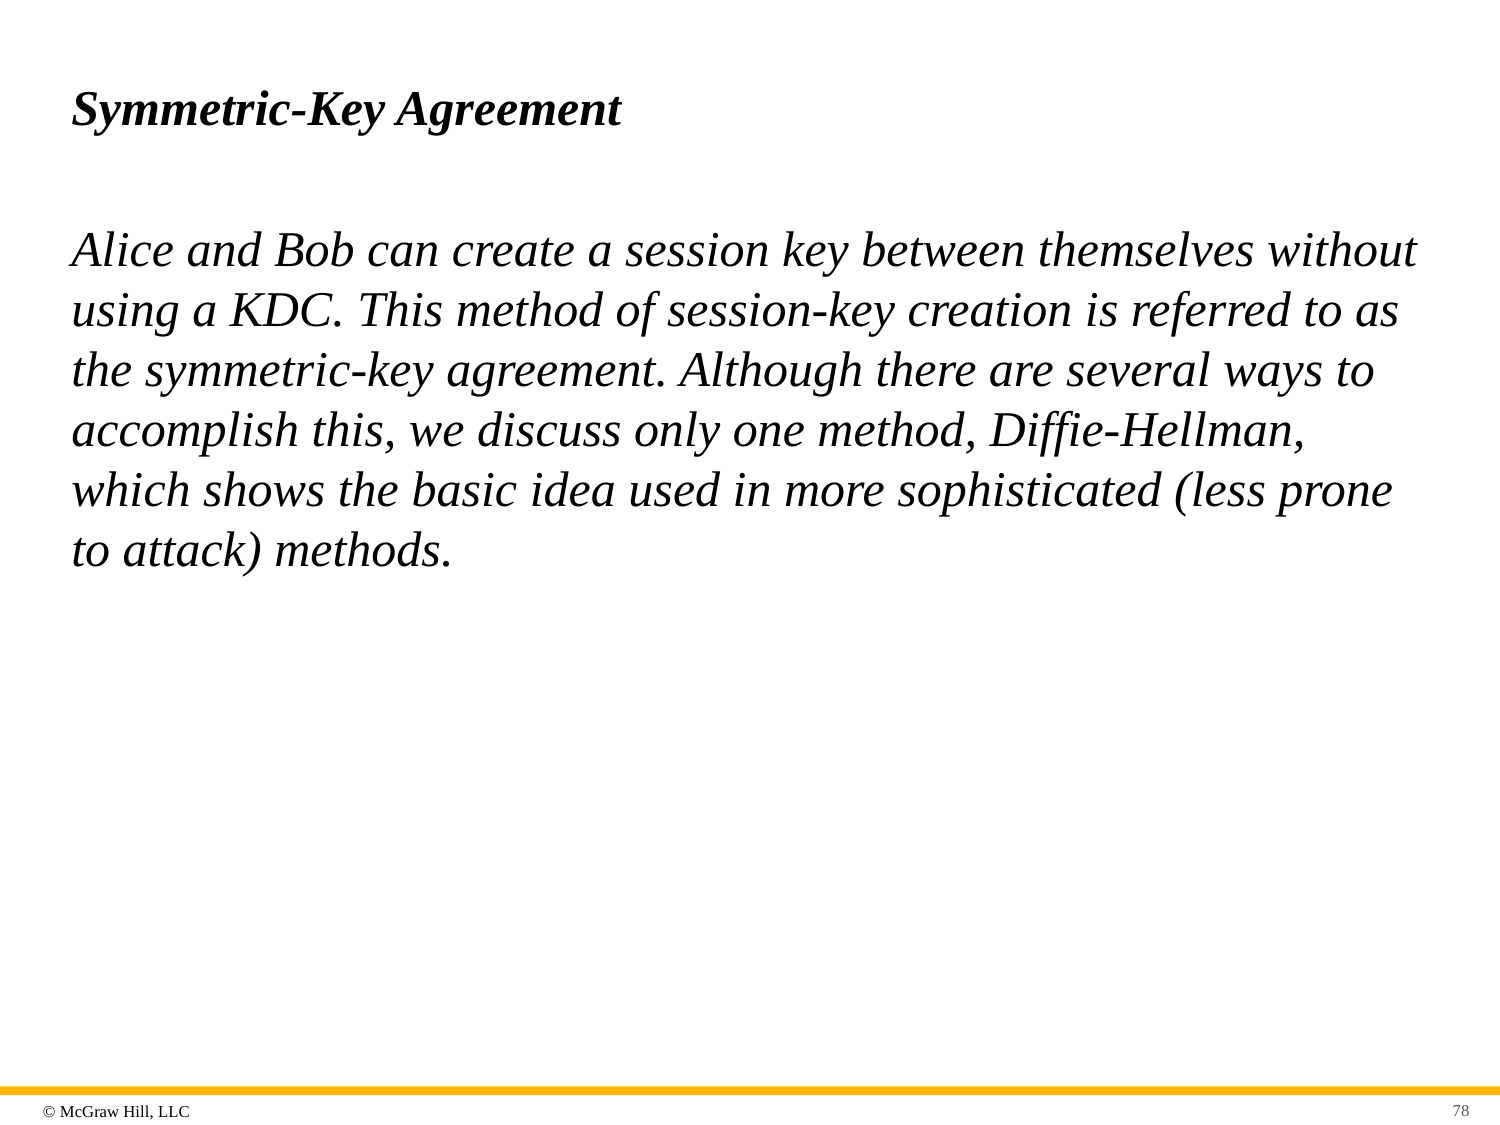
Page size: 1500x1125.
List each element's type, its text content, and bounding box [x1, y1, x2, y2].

list Alice and Bob can create a session key between themselves without using a KDC. This method of session-key creation is referred to as the symmetric-key agreement. Although there are several ways to accomplish this, we discuss only one method, Diffie-Hellman, which shows the basic idea used in more sophisticated (less prone to attack) methods. [56, 209, 1444, 1056]
slide_number 78 [1418, 1096, 1477, 1123]
title Symmetric-Key Agreement [56, 50, 1444, 162]
